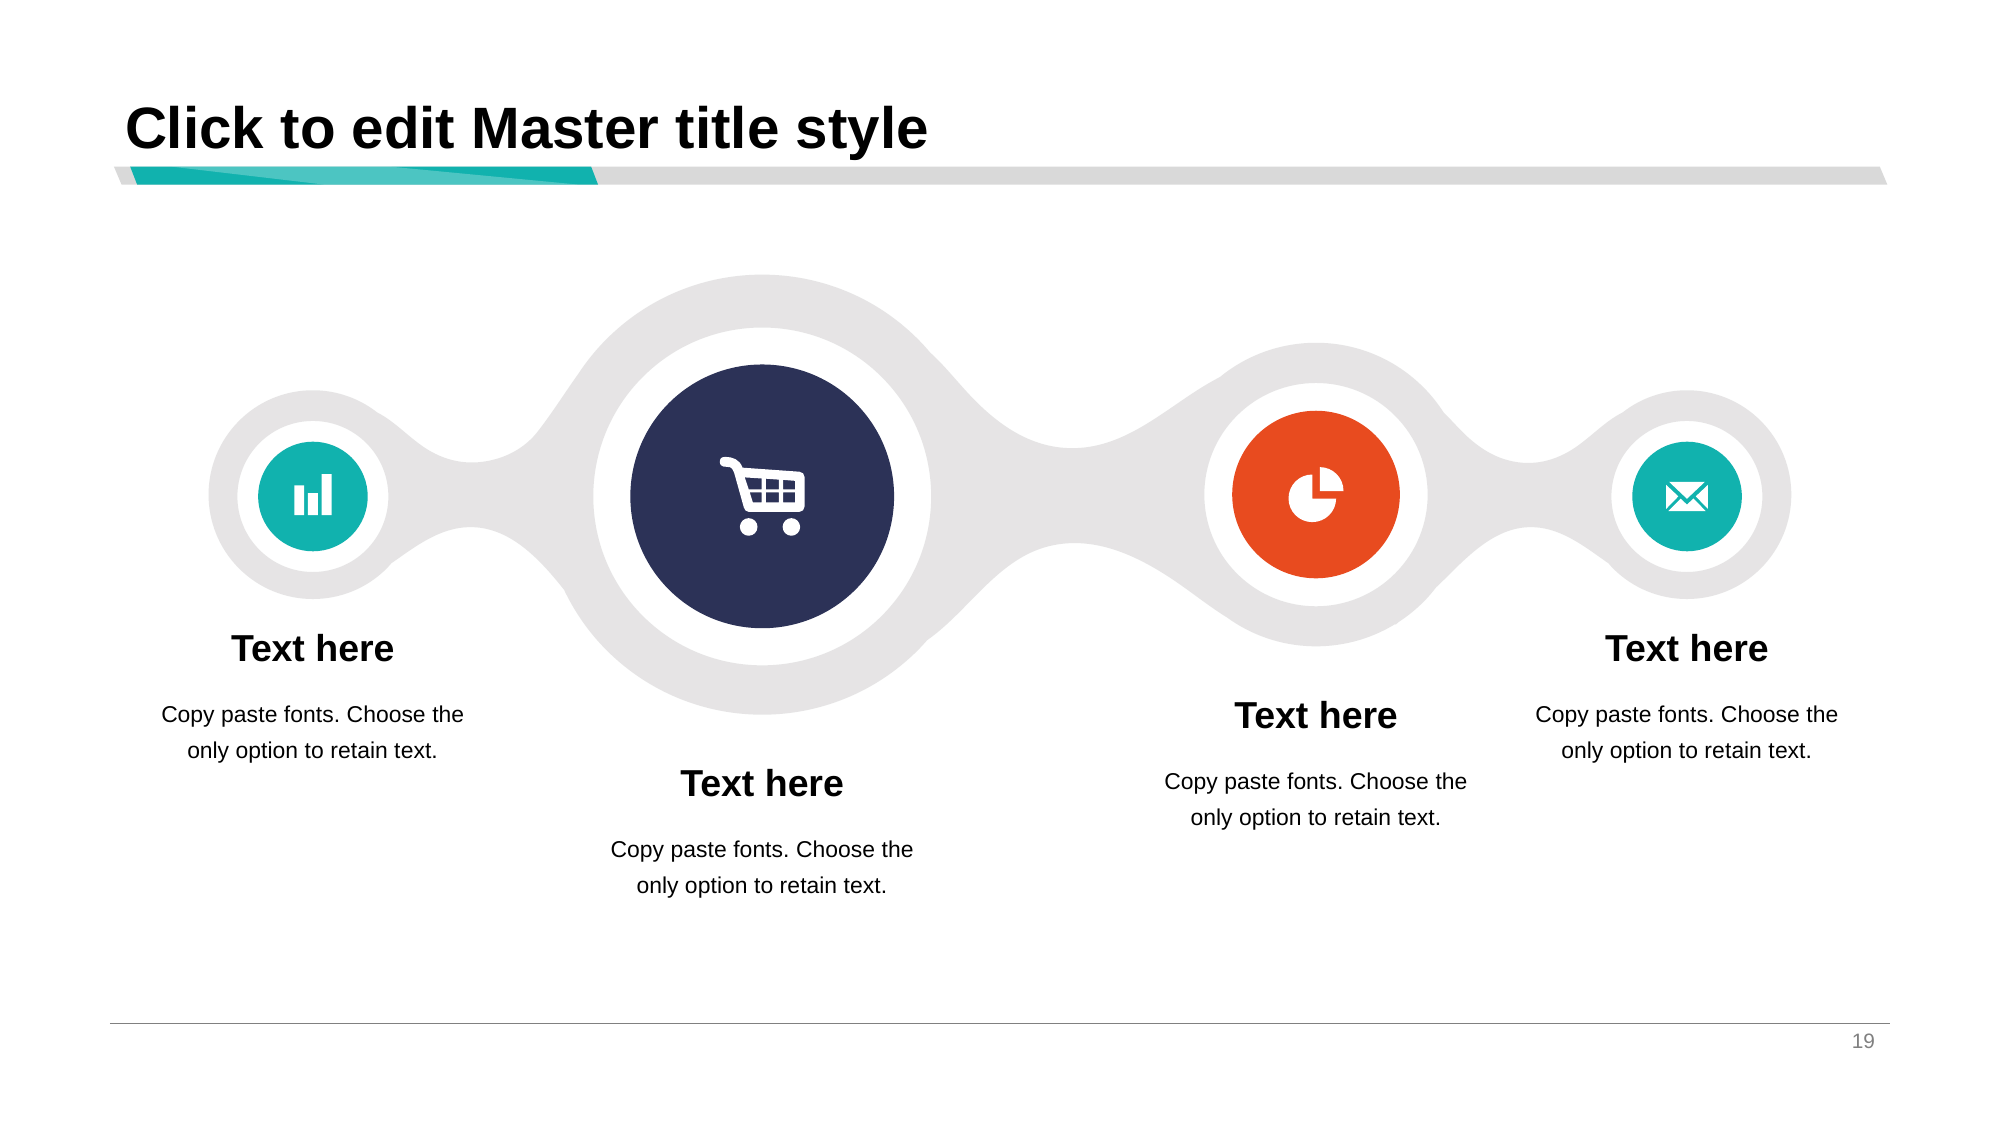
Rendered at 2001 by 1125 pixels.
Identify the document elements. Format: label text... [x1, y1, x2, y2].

slide_number 19 [1412, 1023, 1890, 1058]
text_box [139, 274, 1860, 911]
title Click to edit Master title style [109, 0, 1890, 169]
